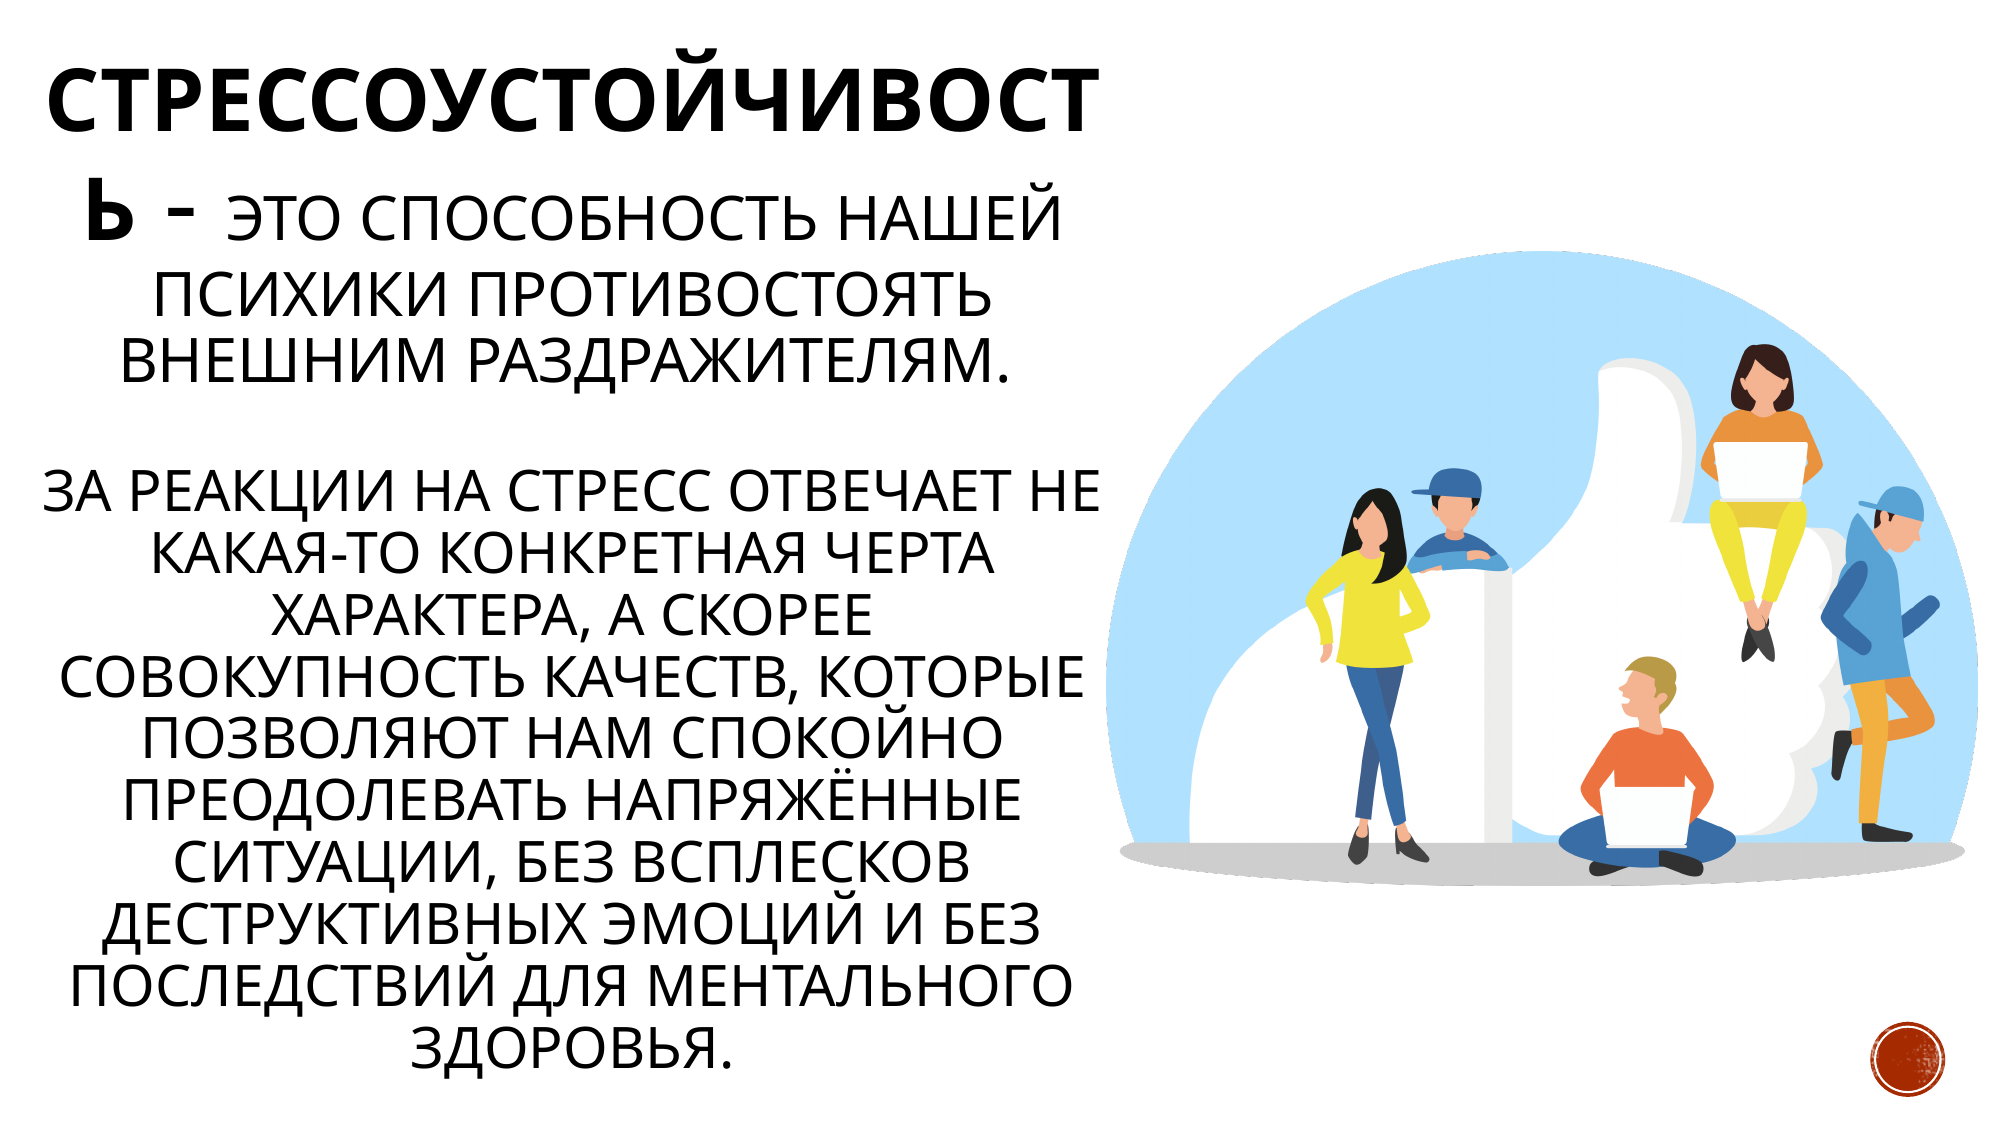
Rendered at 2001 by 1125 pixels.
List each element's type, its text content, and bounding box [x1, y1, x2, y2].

title стрессоустойчивость - это способность нашей психики противостоять внешним раздражителям. За реакции на стресс отвечает не какая-то конкретная черта характера, а скорее совокупность качеств, которые позволяют нам спокойно преодолевать напряжённые ситуации, без всплесков деструктивных эмоций и без последствий для ментального здоровья. [22, 38, 1124, 1099]
picture [1106, 251, 1978, 886]
